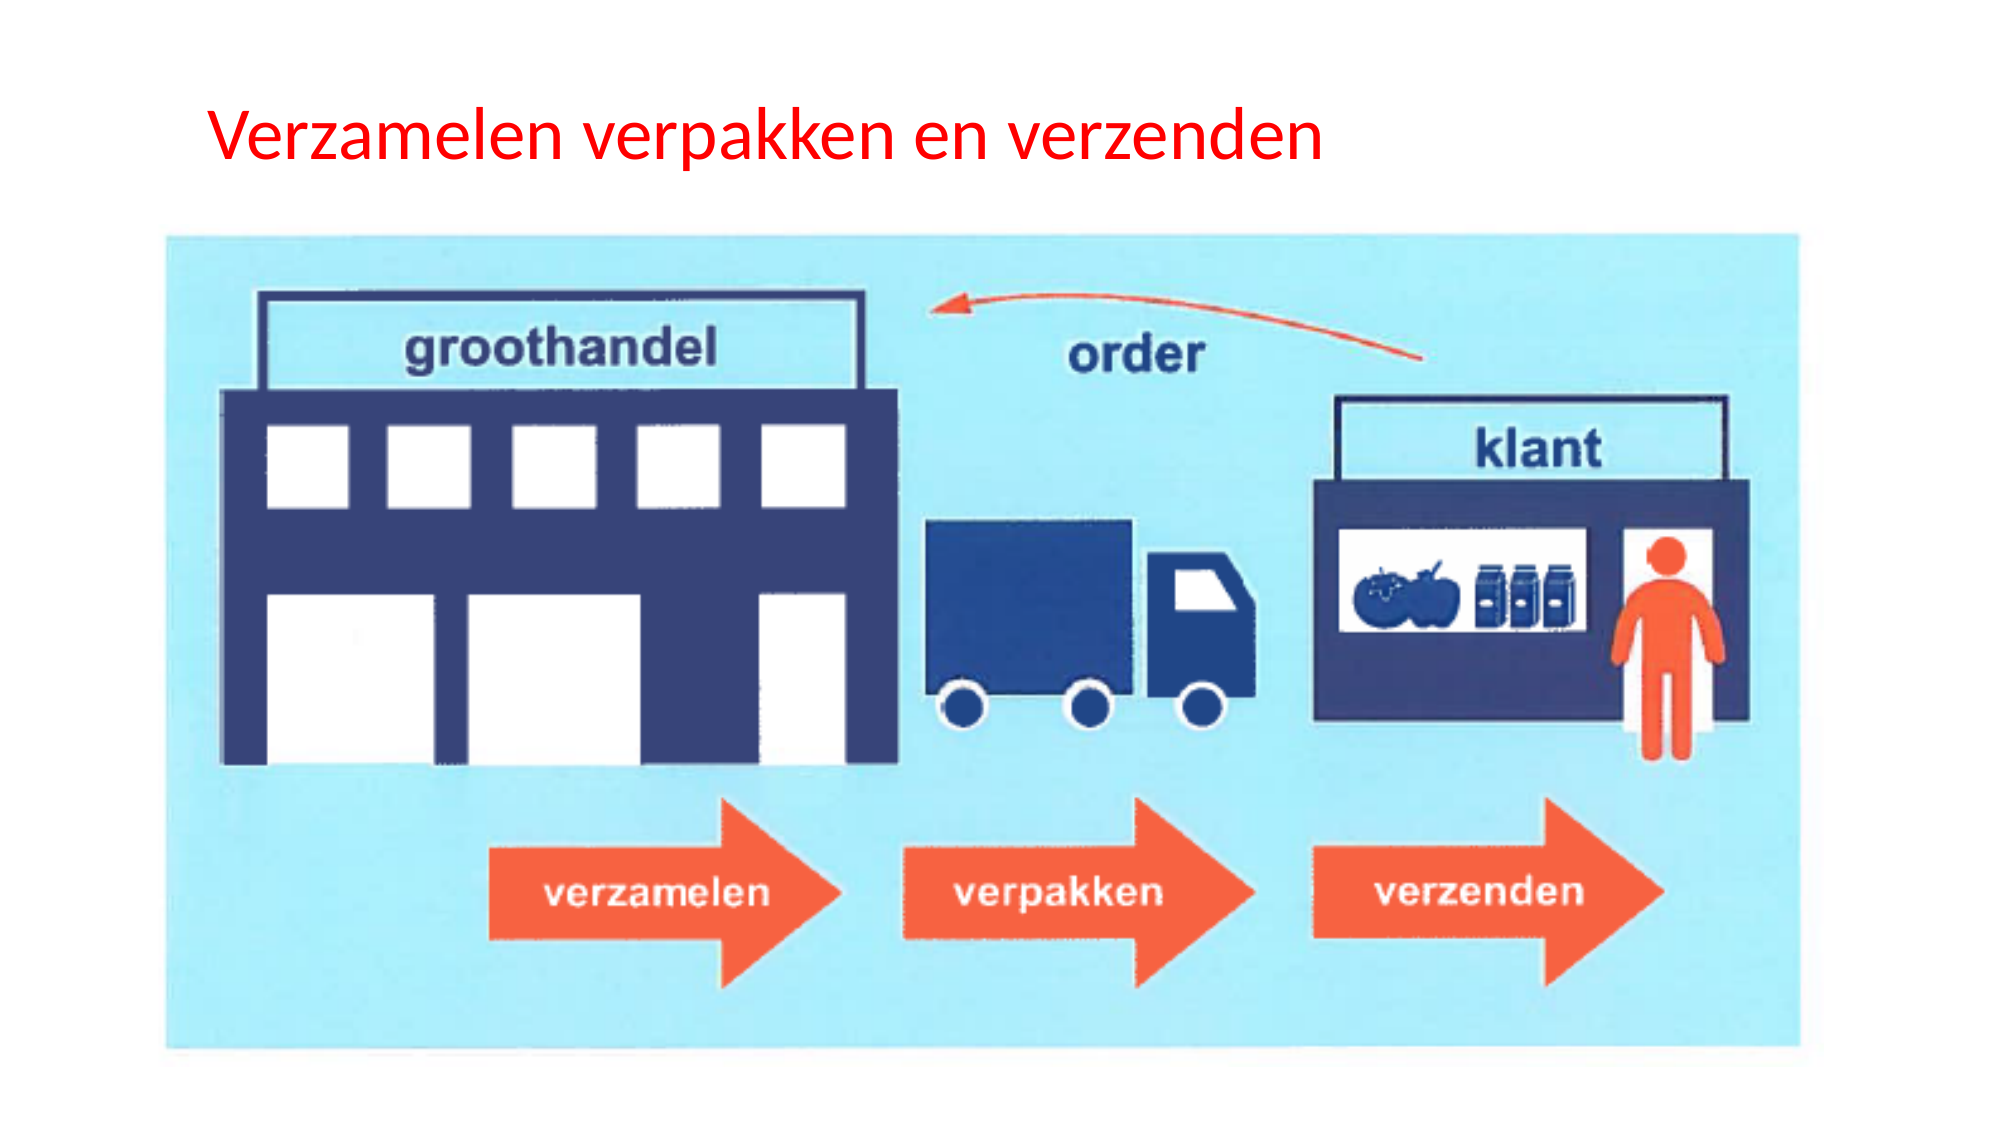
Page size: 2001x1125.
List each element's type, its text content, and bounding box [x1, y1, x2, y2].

text_box Verzamelen verpakken en verzenden [192, 76, 1456, 182]
picture [157, 224, 1824, 1067]
